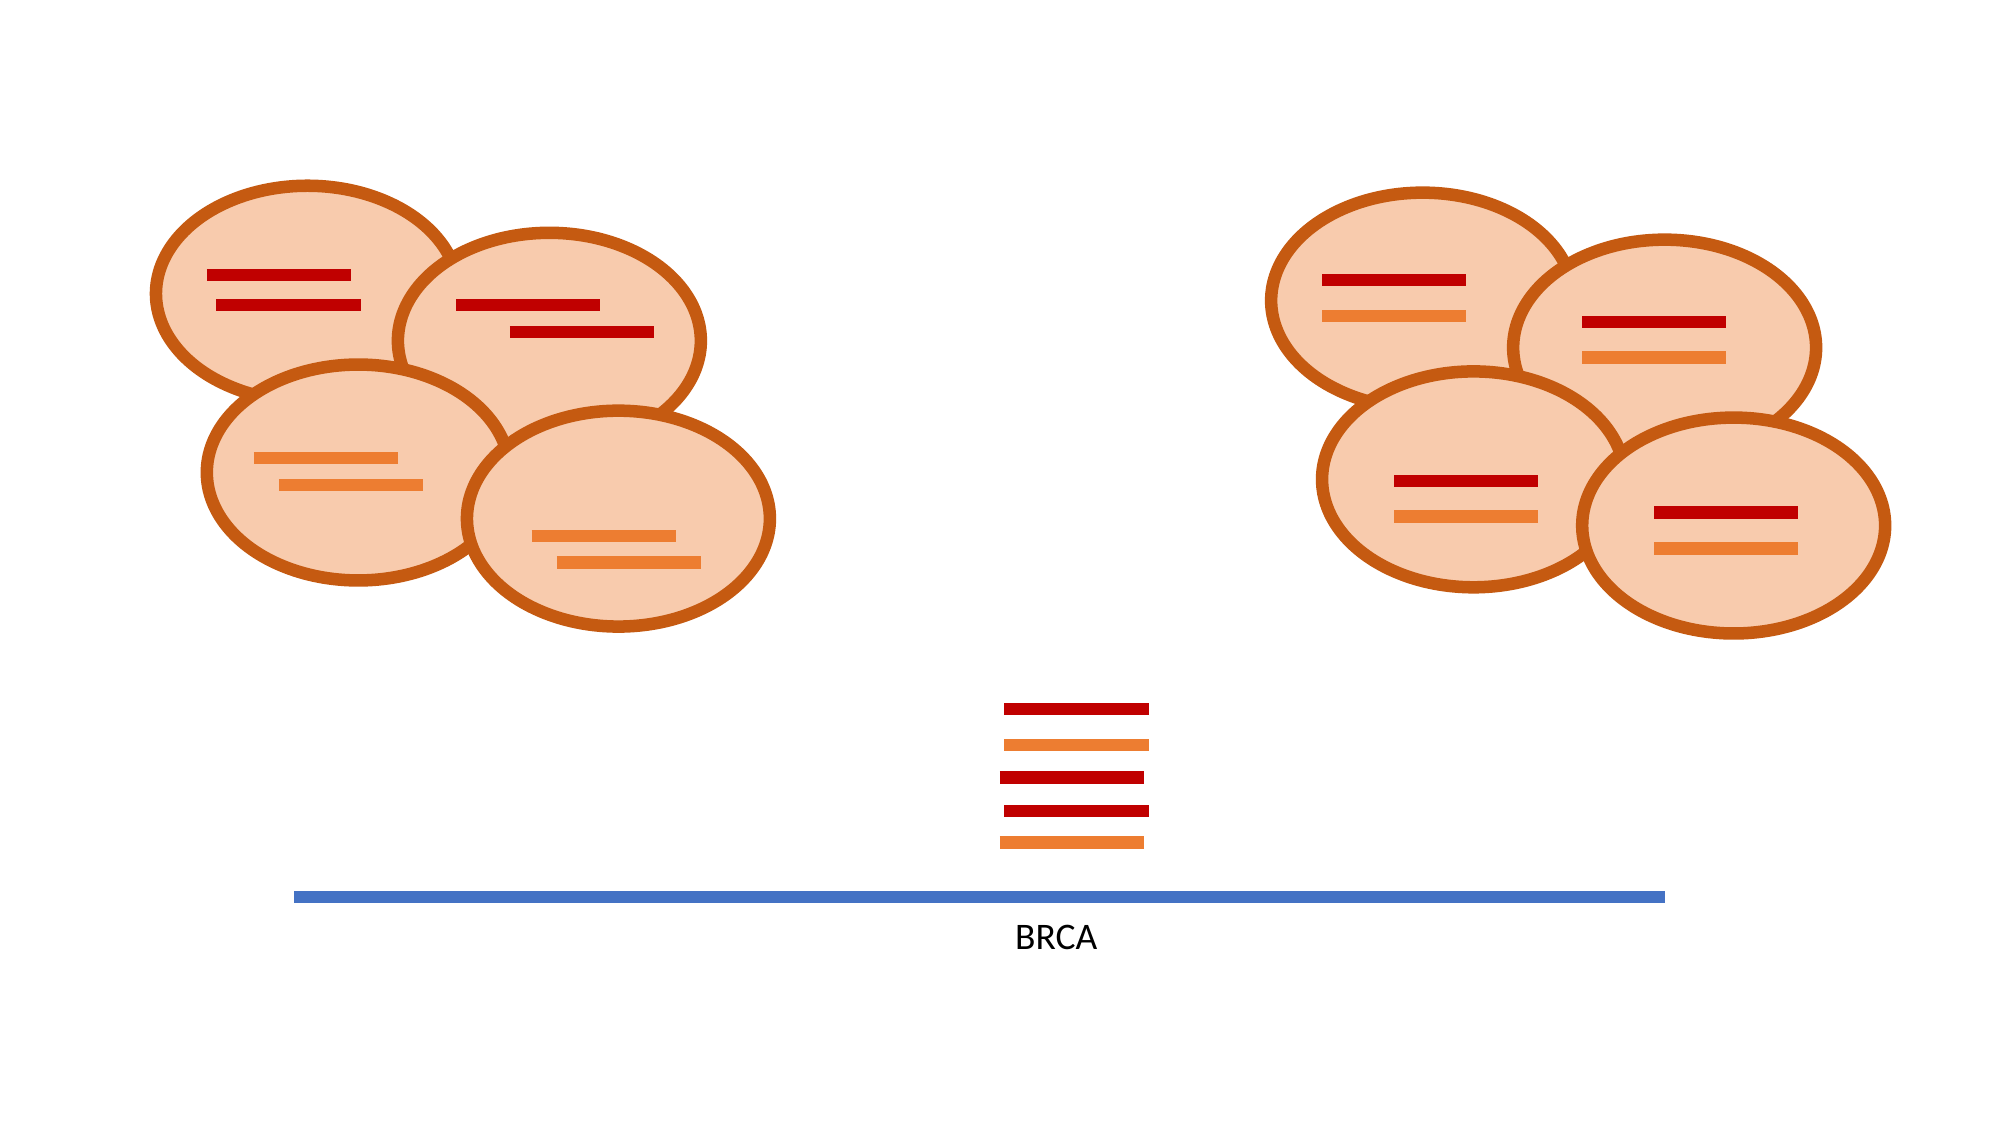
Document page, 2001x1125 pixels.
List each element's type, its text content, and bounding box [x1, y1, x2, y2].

text_box [1321, 370, 1621, 589]
text_box [465, 409, 771, 628]
text_box [1512, 238, 1818, 451]
text_box [205, 363, 506, 582]
text_box [154, 184, 451, 395]
text_box BRCA [1000, 904, 1113, 965]
text_box [1581, 416, 1887, 635]
text_box [396, 231, 702, 444]
text_box [1270, 191, 1566, 402]
